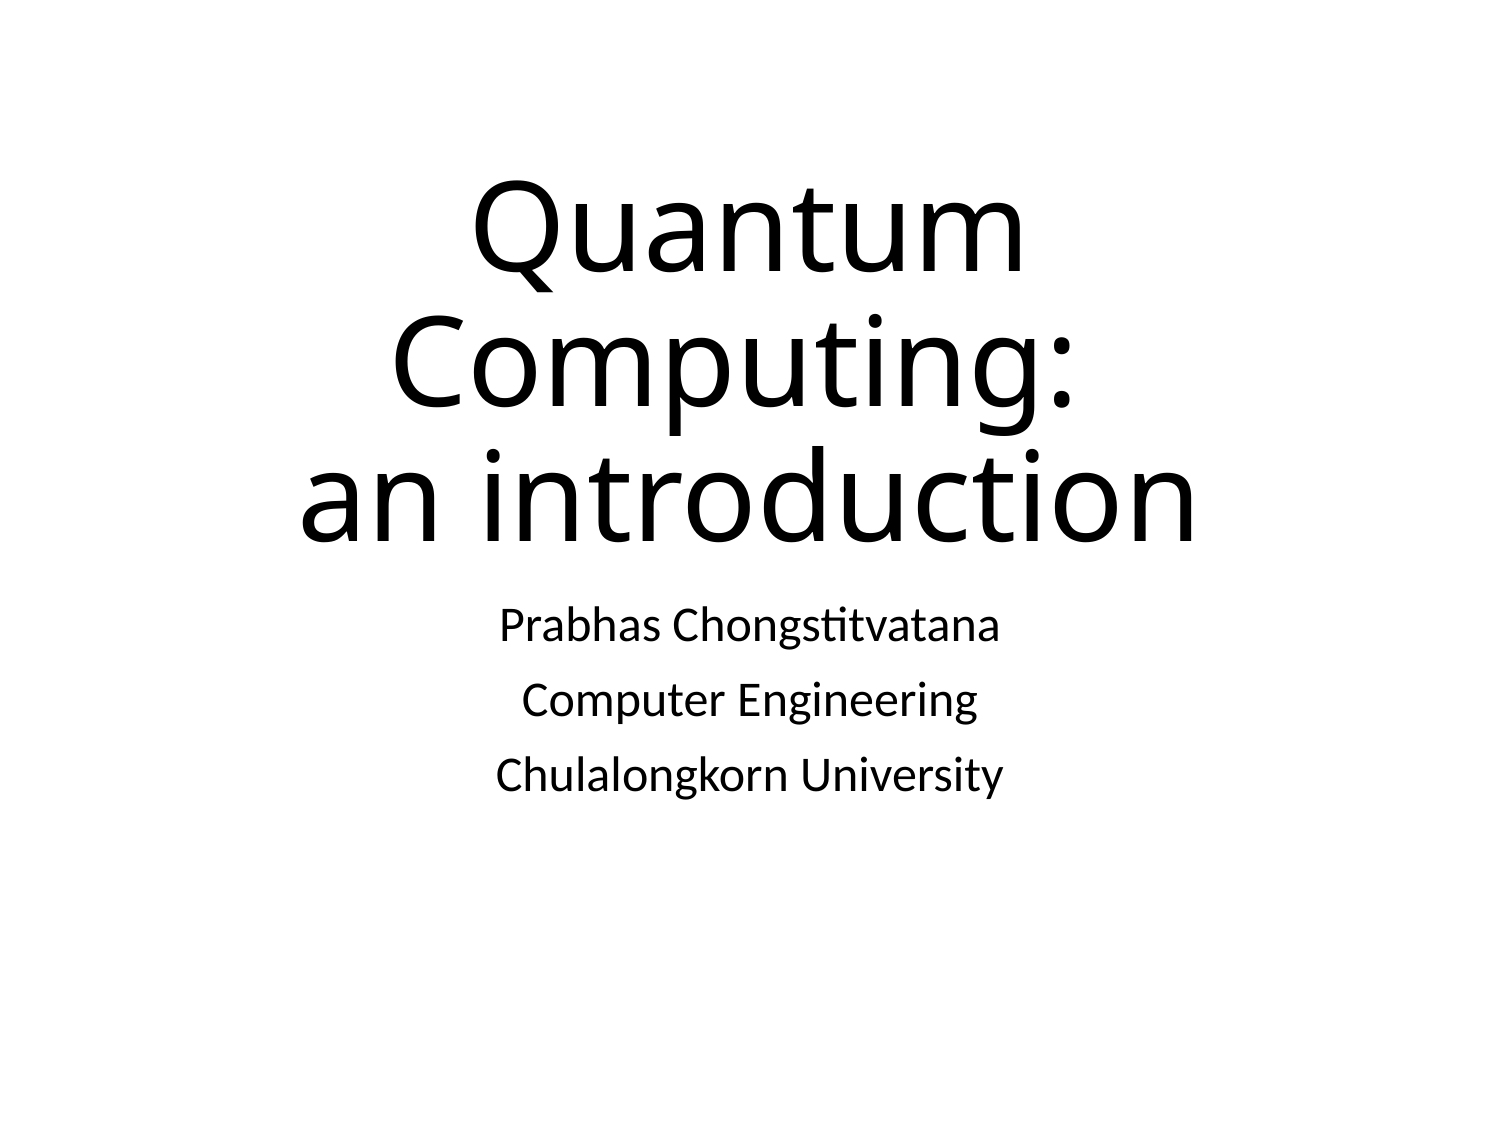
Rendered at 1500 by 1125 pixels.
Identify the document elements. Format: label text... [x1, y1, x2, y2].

title Quantum Computing: an introduction [112, 184, 1388, 576]
subtitle Prabhas Chongstitvatana Computer Engineering Chulalongkorn University [187, 590, 1313, 863]
